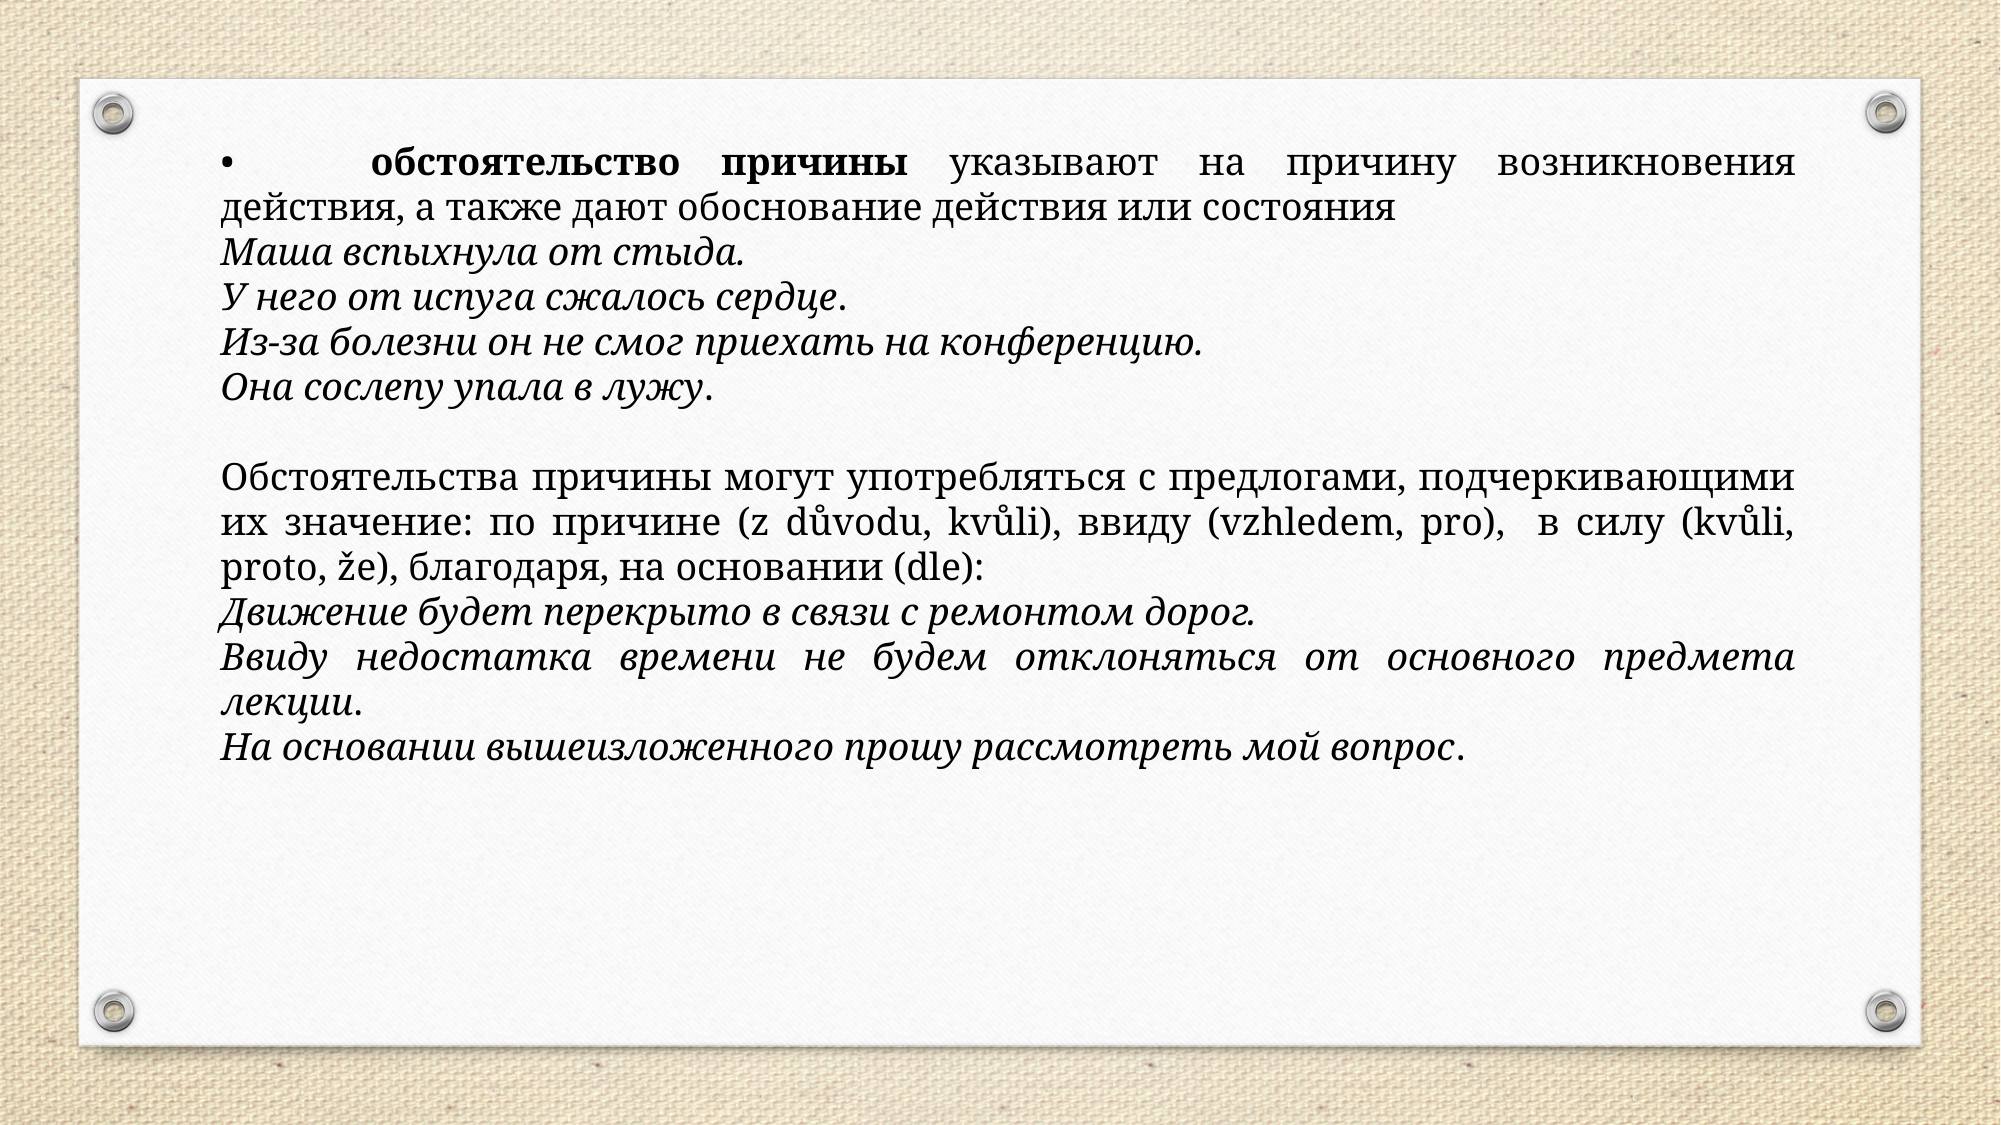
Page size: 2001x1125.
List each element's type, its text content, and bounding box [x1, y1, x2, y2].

text_box • обстоятельство причины указывают на причину возникновения действия, а также дают обоснование действия или состояния Маша вспыхнула от стыда. У него от испуга сжалось сердце. Из-за болезни он не смог приехать на конференцию. Она сослепу упала в лужу. Обстоятельства причины могут употребляться с предлогами, подчеркивающими их значение: по причине (z důvodu, kvůli), ввиду (vzhledem, pro), в силу (kvůli, proto, že), благодаря, на основании (dle): Движение будет перекрыто в связи с ремонтом дорог. Ввиду недостатка времени не будем отклоняться от основного предмета лекции. На основании вышеизложенного прошу рассмотреть мой вопрос. [205, 130, 1811, 821]
picture [0, 0, 2001, 1125]
